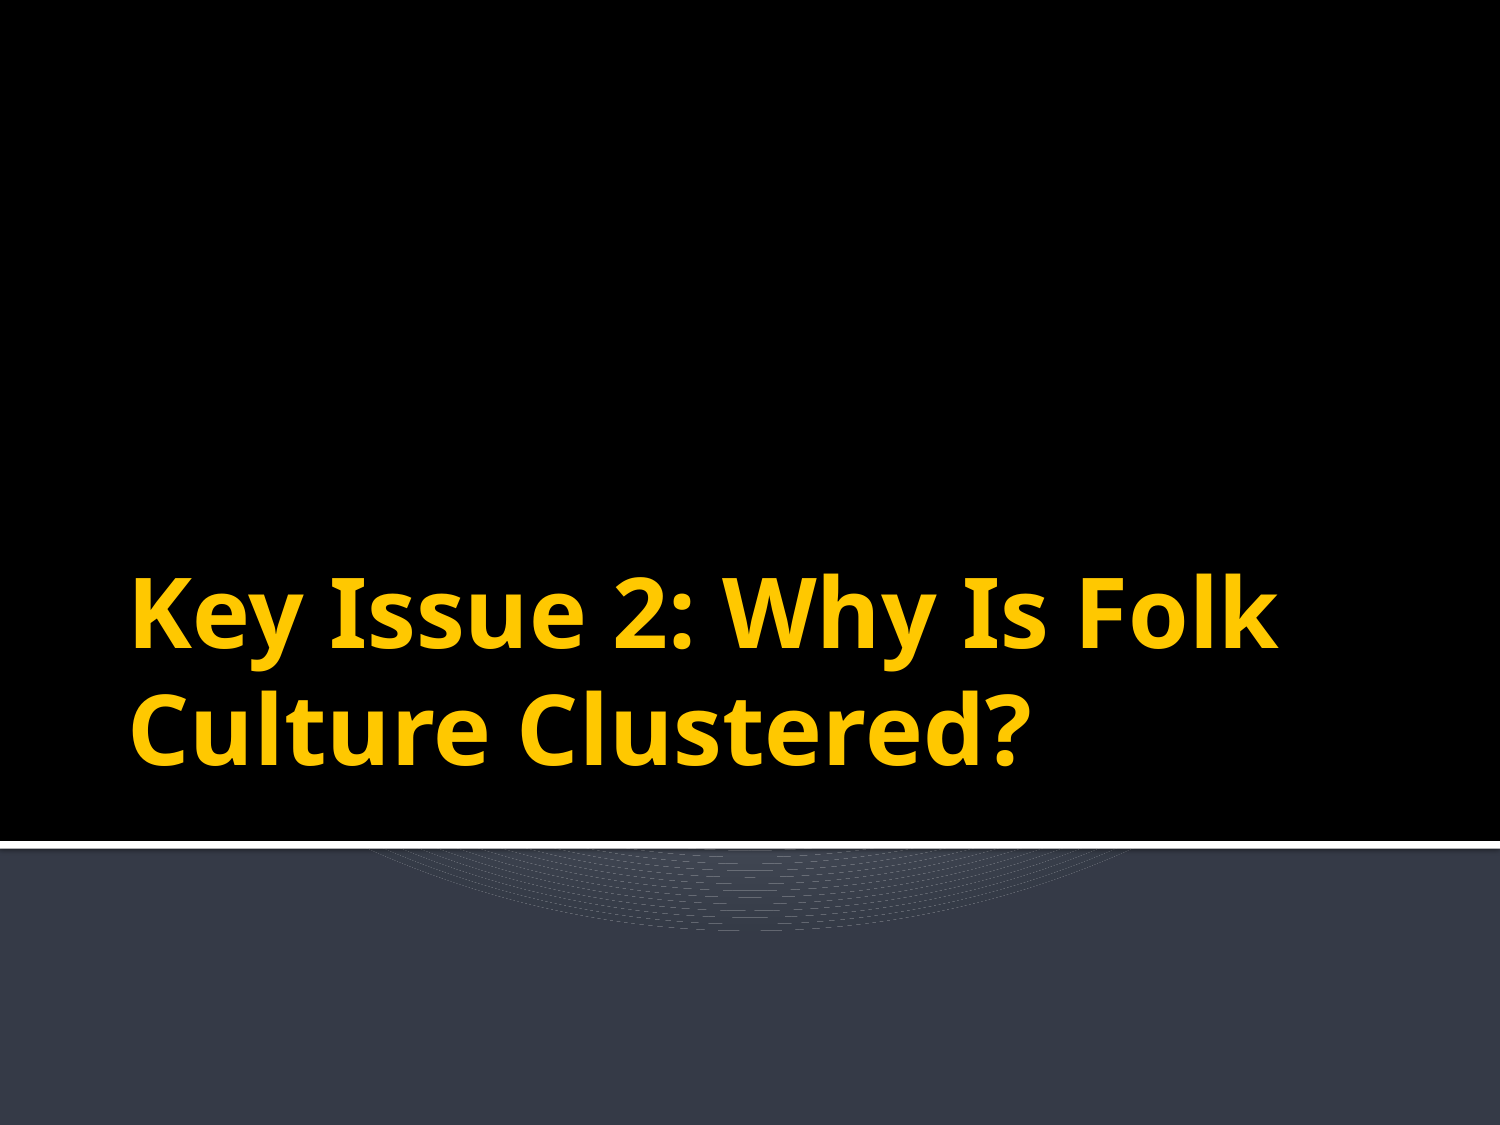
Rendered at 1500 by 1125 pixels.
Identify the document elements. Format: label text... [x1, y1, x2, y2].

title Key Issue 2: Why Is Folk Culture Clustered? [112, 550, 1438, 825]
